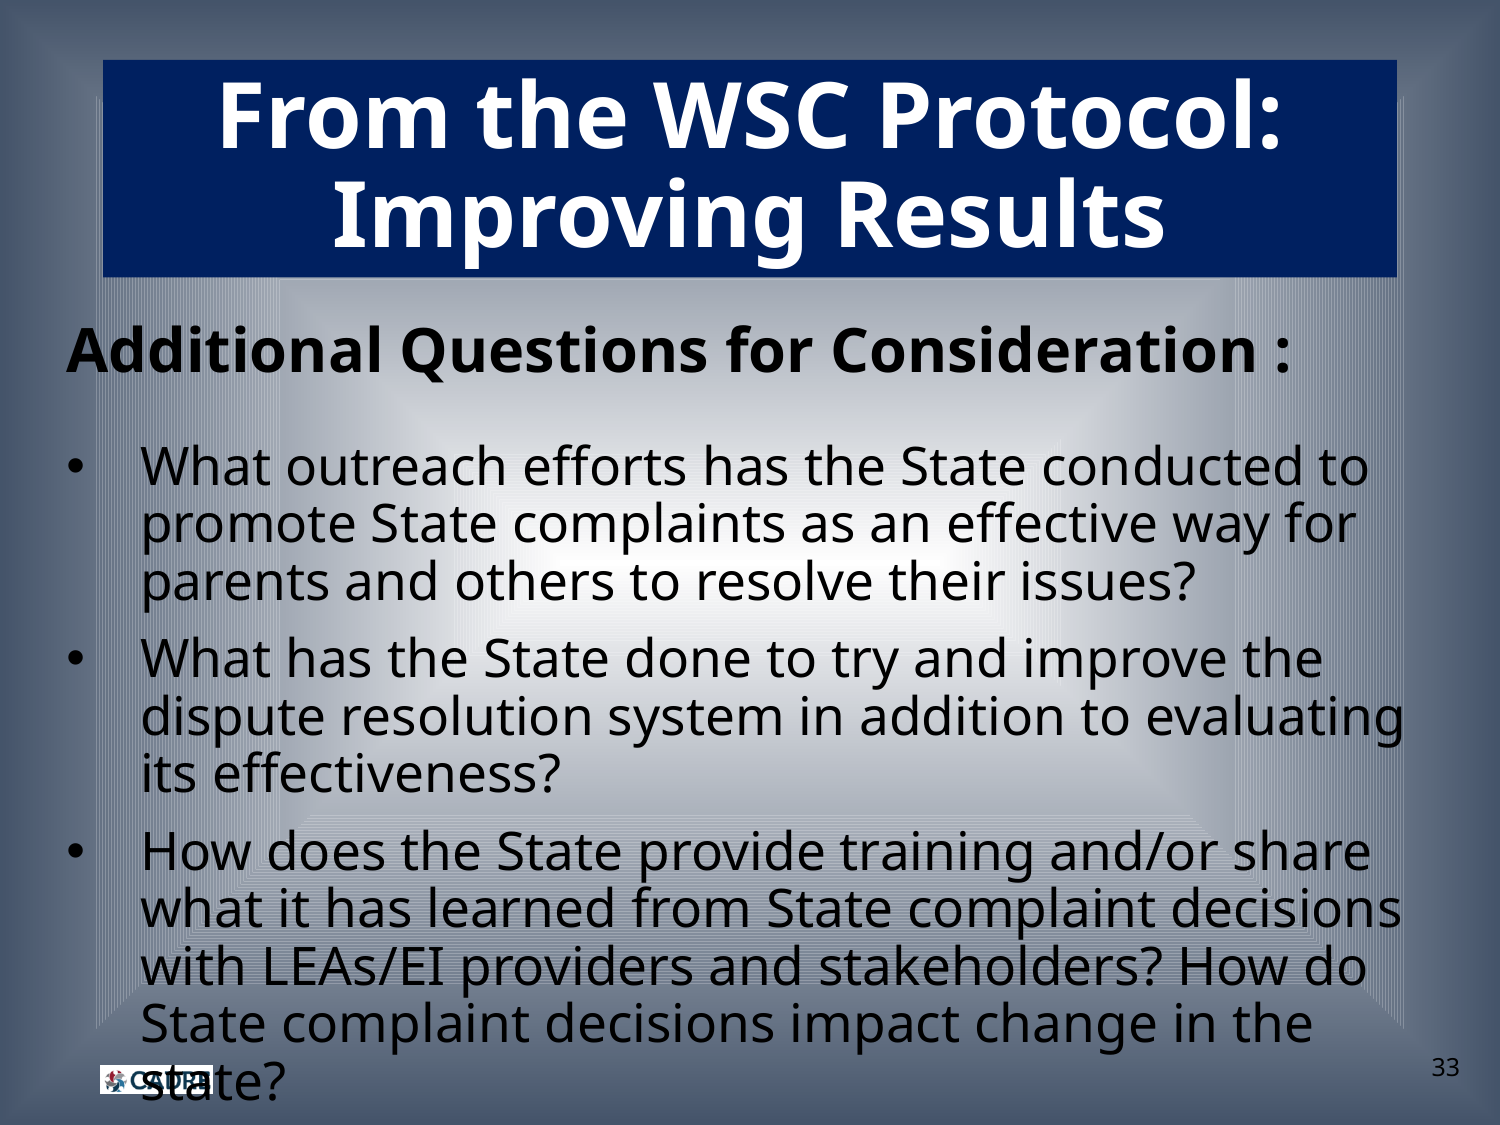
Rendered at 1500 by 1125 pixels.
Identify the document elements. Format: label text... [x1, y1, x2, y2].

list Additional Questions for Consideration : What outreach efforts has the State conducted to promote State complaints as an effective way for parents and others to resolve their issues? What has the State done to try and improve the dispute resolution system in addition to evaluating its effectiveness? How does the State provide training and/or share what it has learned from State complaint decisions with LEAs/EI providers and stakeholders? How do State complaint decisions impact change in the state? [51, 311, 1449, 1125]
text_box 33 [1137, 1044, 1475, 1104]
title From the WSC Protocol: Improving Results [103, 59, 1397, 278]
